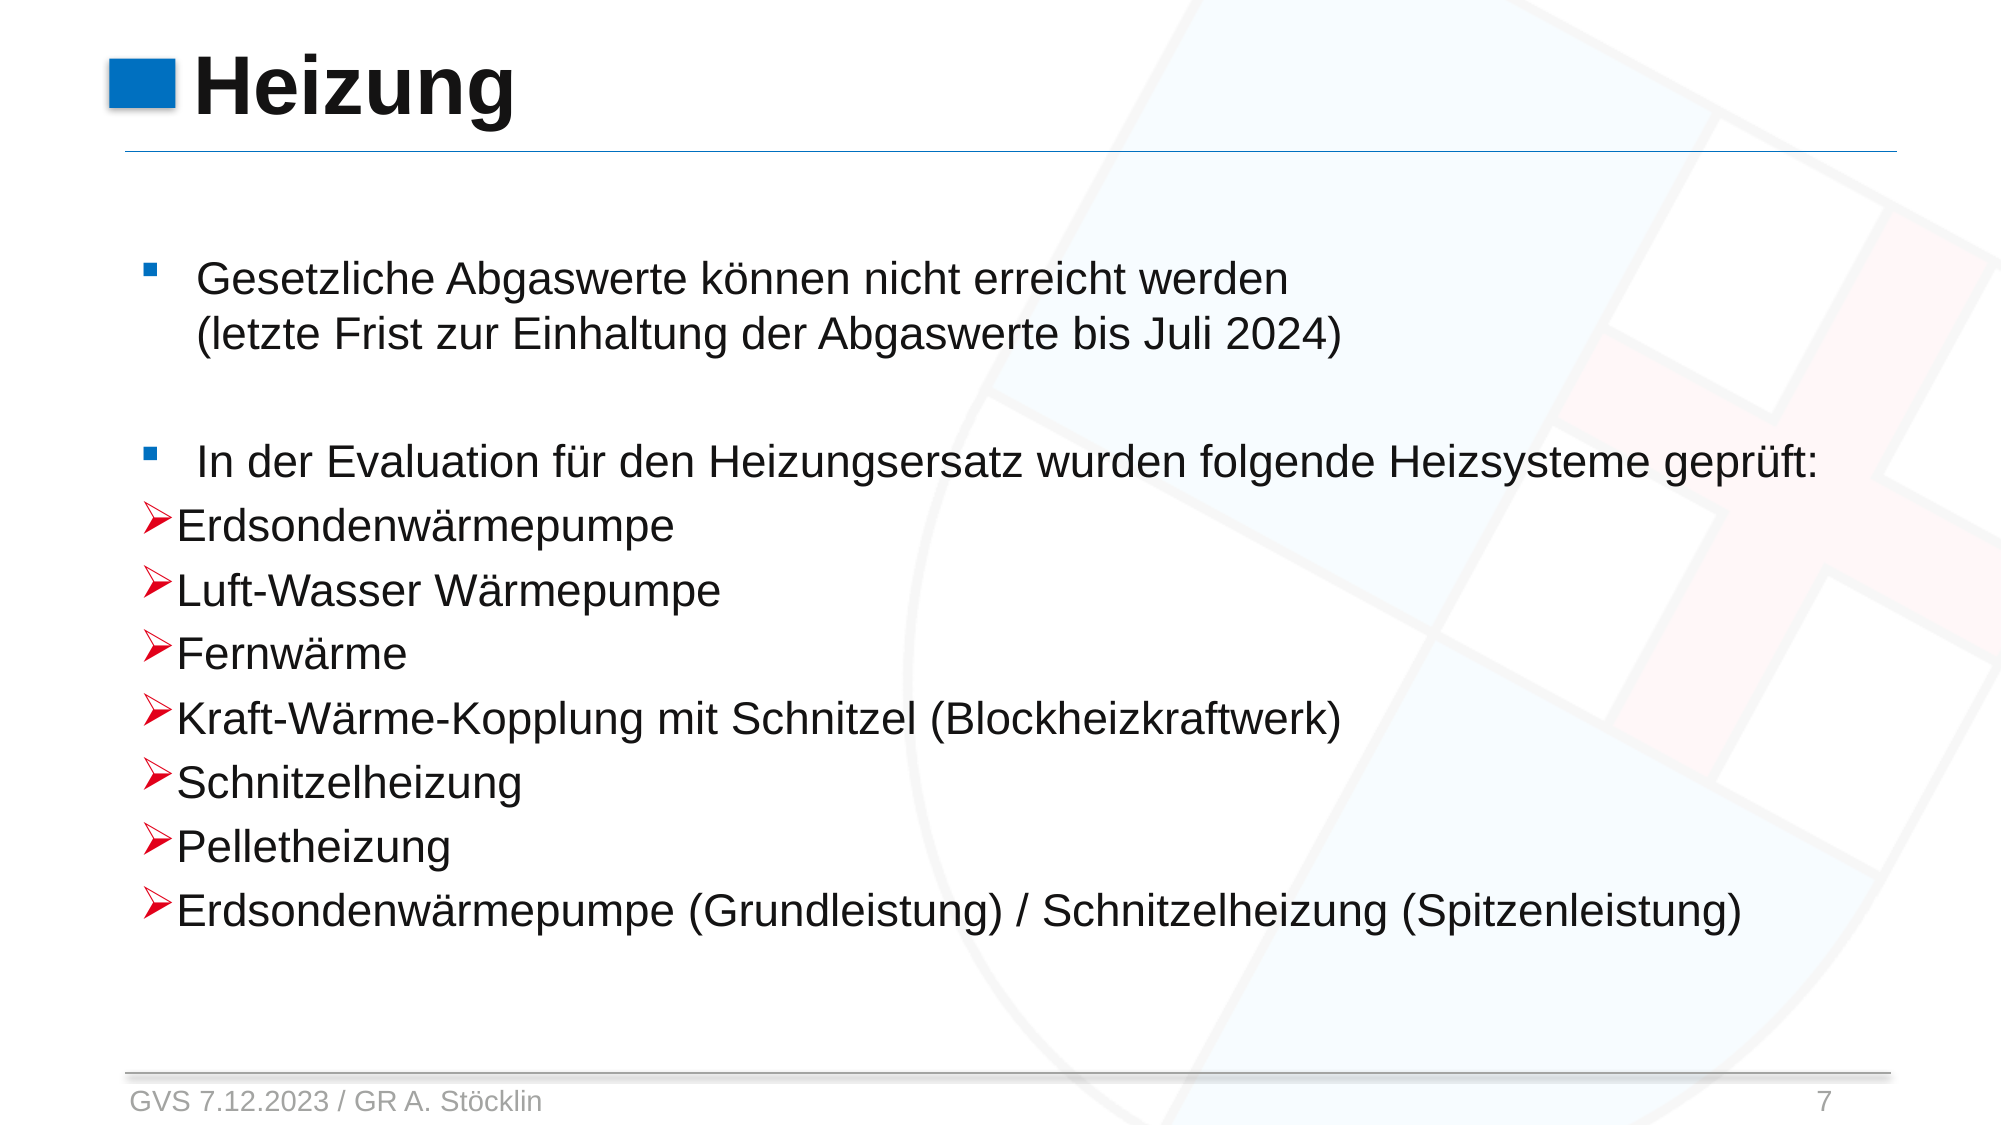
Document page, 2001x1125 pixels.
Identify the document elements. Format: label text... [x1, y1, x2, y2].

list Gesetzliche Abgaswerte können nicht erreicht werden (letzte Frist zur Einhaltung der Abgaswerte bis Juli 2024) In der Evaluation für den Heizungsersatz wurden folgende Heizsysteme geprüft: Erdsondenwärmepumpe Luft-Wasser Wärmepumpe Fernwärme Kraft-Wärme-Kopplung mit Schnitzel (Blockheizkraftwerk) Schnitzelheizung Pelletheizung Erdsondenwärmepumpe (Grundleistung) / Schnitzelheizung (Spitzenleistung) [125, 241, 1897, 994]
text_box GVS 7.12.2023 / GR A. Stöcklin [114, 1075, 699, 1125]
title Heizung [178, 24, 1348, 117]
